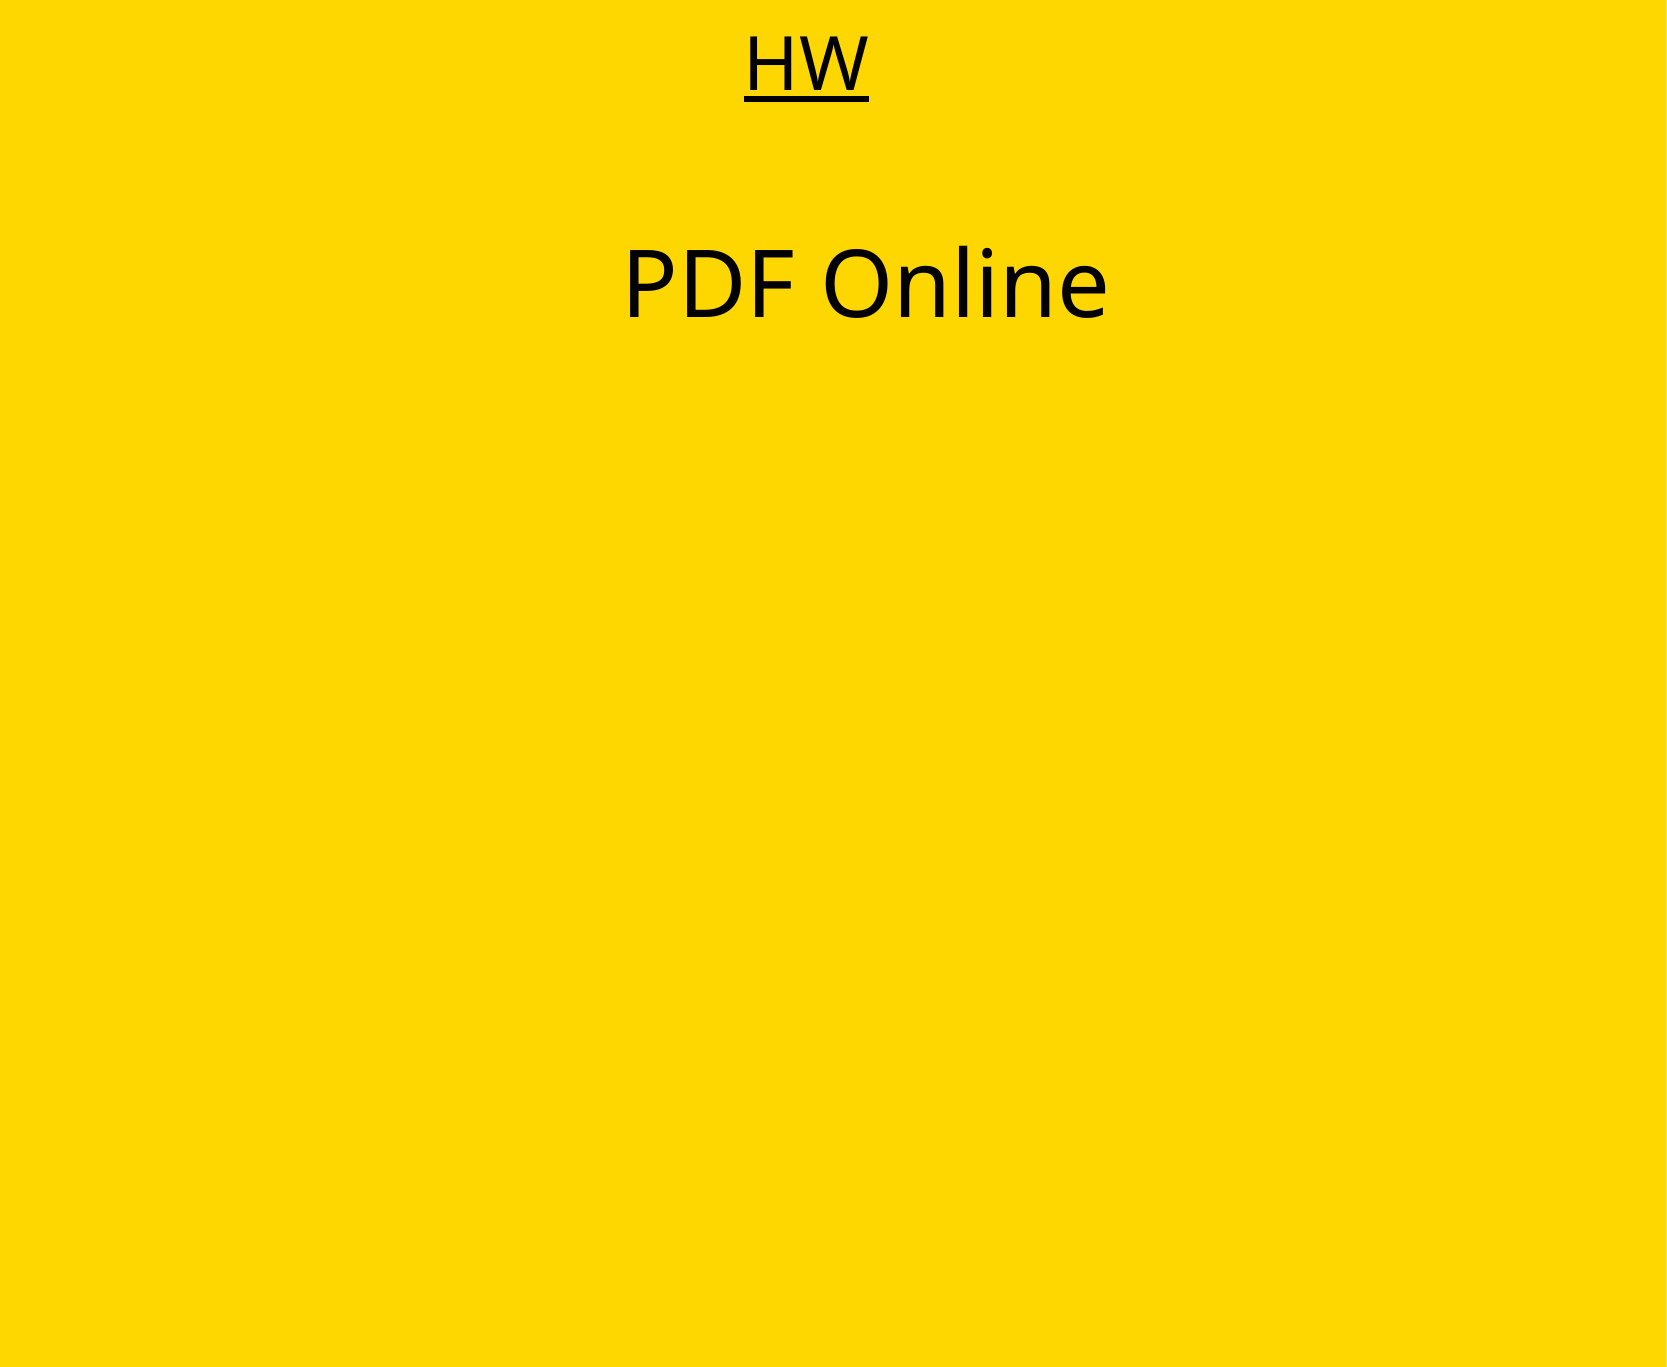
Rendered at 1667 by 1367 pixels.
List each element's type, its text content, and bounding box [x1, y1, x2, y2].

text_box PDF Online [474, 216, 1259, 344]
text_box HW [729, 8, 1021, 113]
